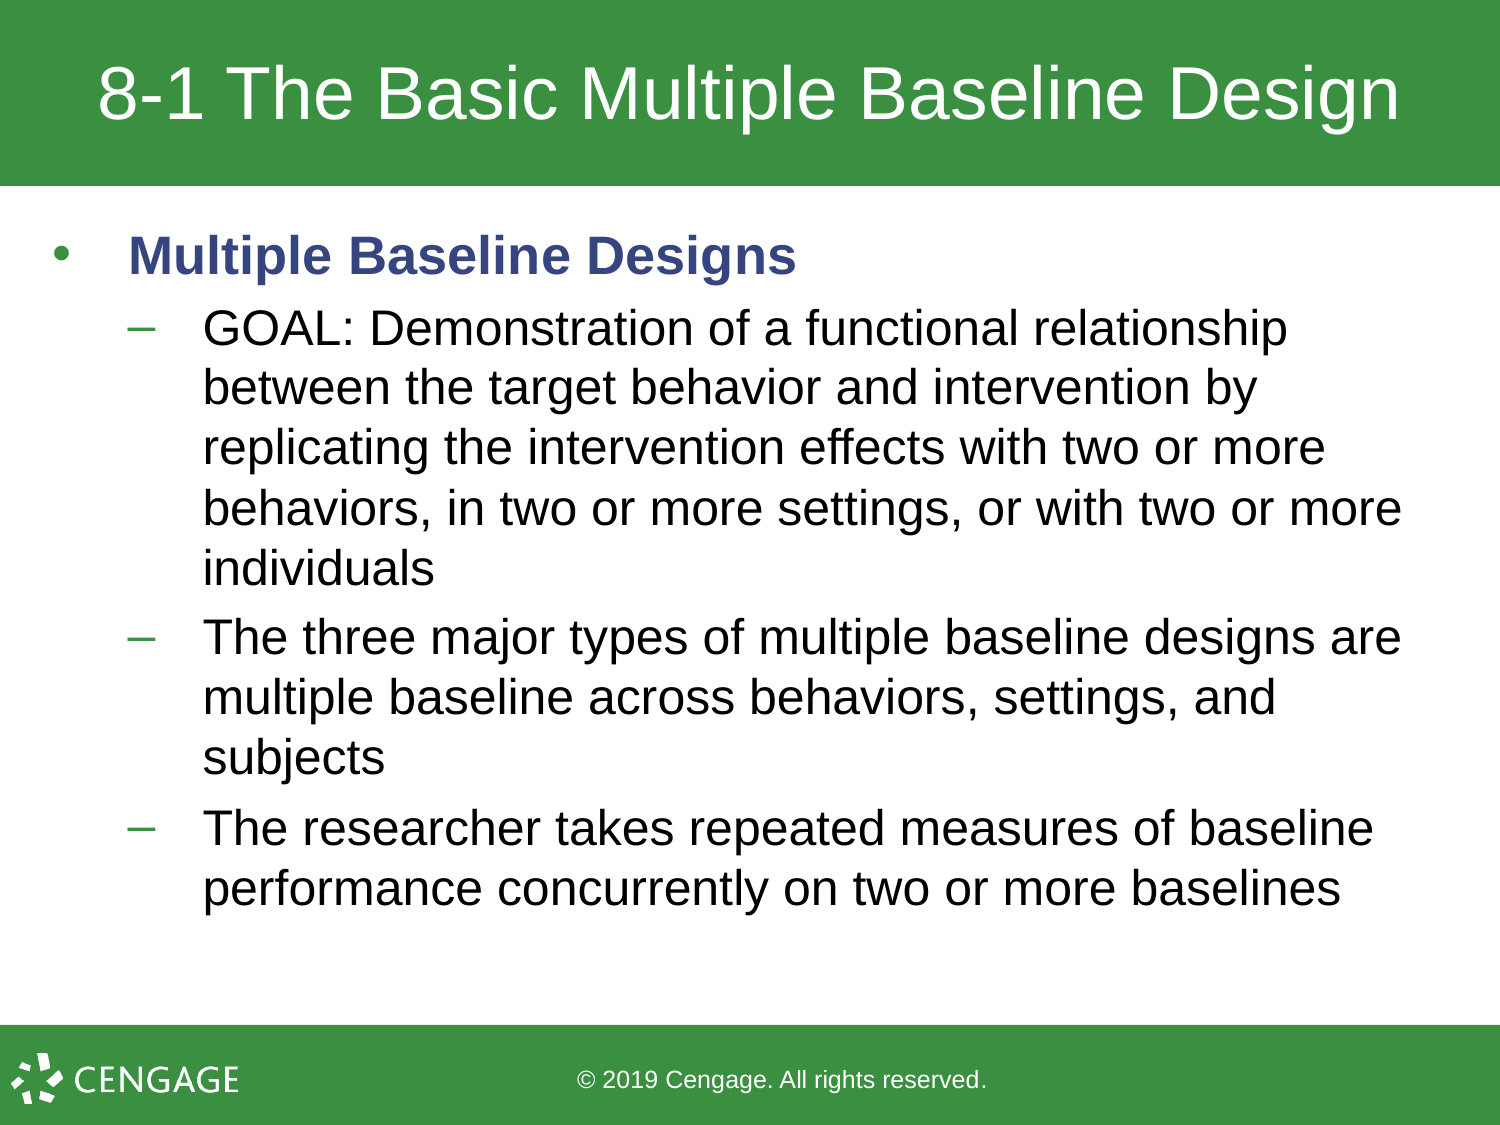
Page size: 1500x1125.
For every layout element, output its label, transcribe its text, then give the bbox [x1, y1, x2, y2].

title 8-1 The Basic Multiple Baseline Design [7, 4, 1493, 175]
list Multiple Baseline Designs GOAL: Demonstration of a functional relationship between the target behavior and intervention by replicating the intervention effects with two or more behaviors, in two or more settings, or with two or more individuals The three major types of multiple baseline designs are multiple baseline across behaviors, settings, and subjects The researcher takes repeated measures of baseline performance concurrently on two or more baselines [37, 212, 1475, 1005]
picture [11, 1053, 238, 1104]
